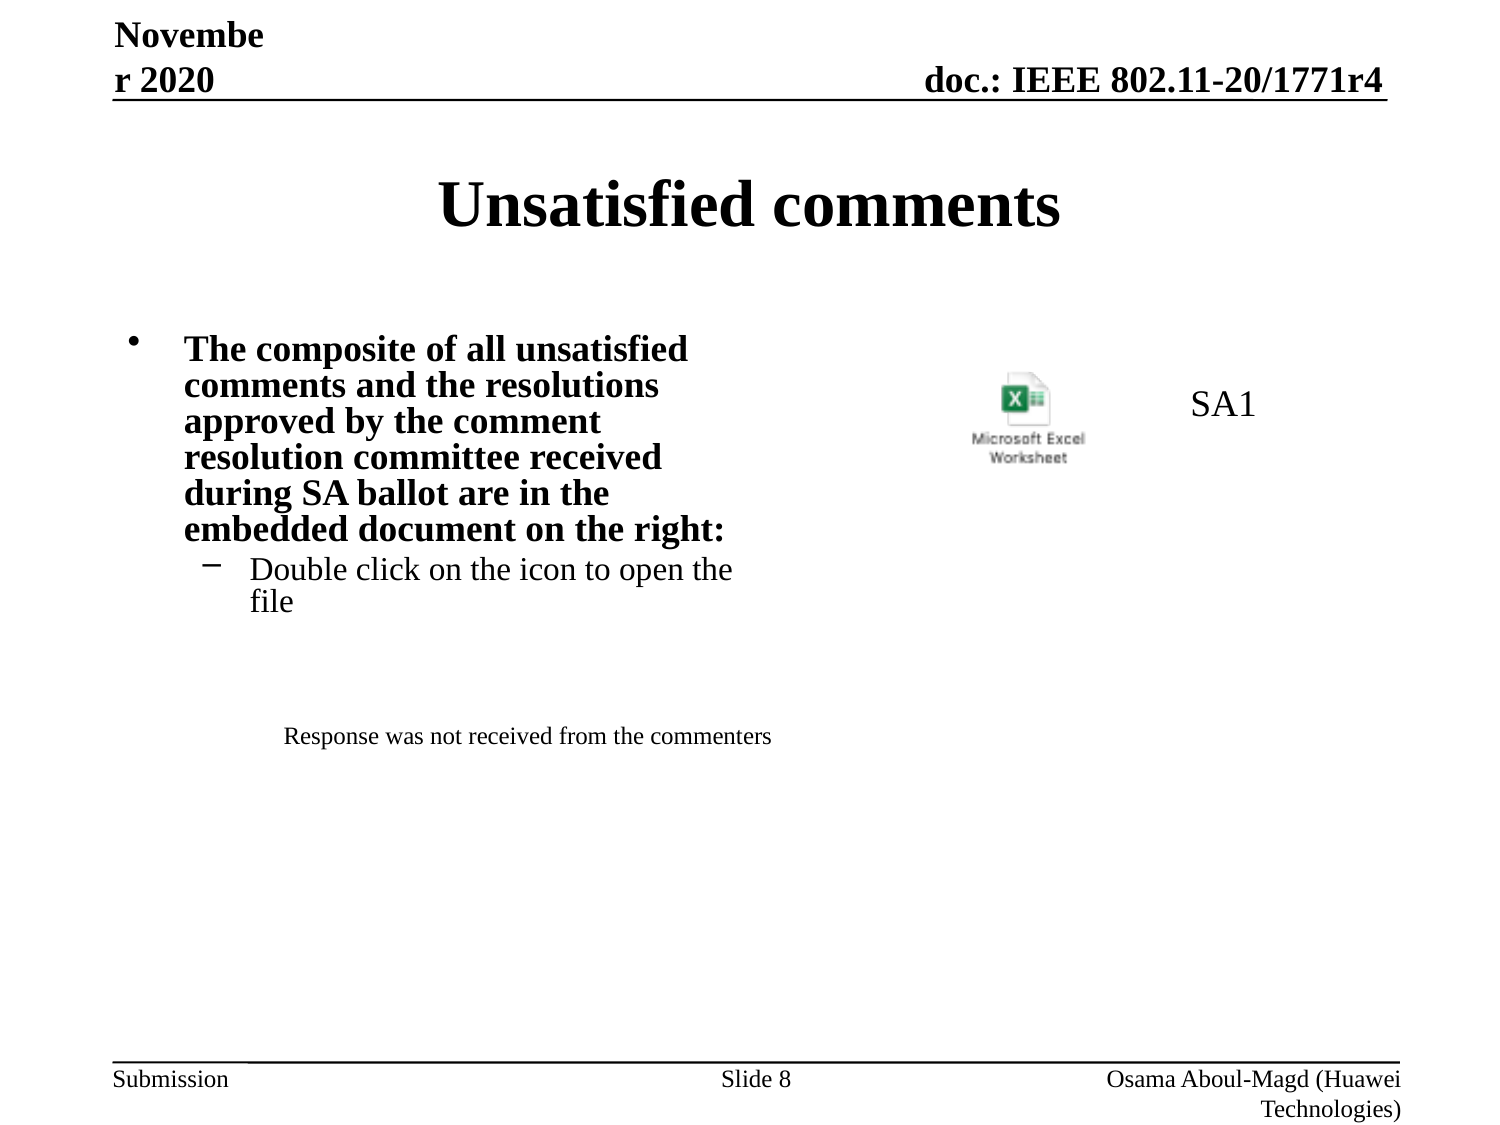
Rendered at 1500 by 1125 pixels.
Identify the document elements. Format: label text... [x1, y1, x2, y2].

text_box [949, 371, 1109, 473]
slide_number Slide 8 [712, 1061, 800, 1093]
title Unsatisfied comments [112, 112, 1388, 288]
footer Osama Aboul-Magd (Huawei Technologies) [1092, 1061, 1402, 1093]
text_box SA1 [1175, 371, 1272, 432]
text_box Response was not received from the commenters [268, 712, 1050, 758]
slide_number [114, 54, 270, 101]
list The composite of all unsatisfied comments and the resolutions approved by the comment resolution committee received during SA ballot are in the embedded document on the right: Double click on the icon to open the file [112, 324, 751, 1001]
